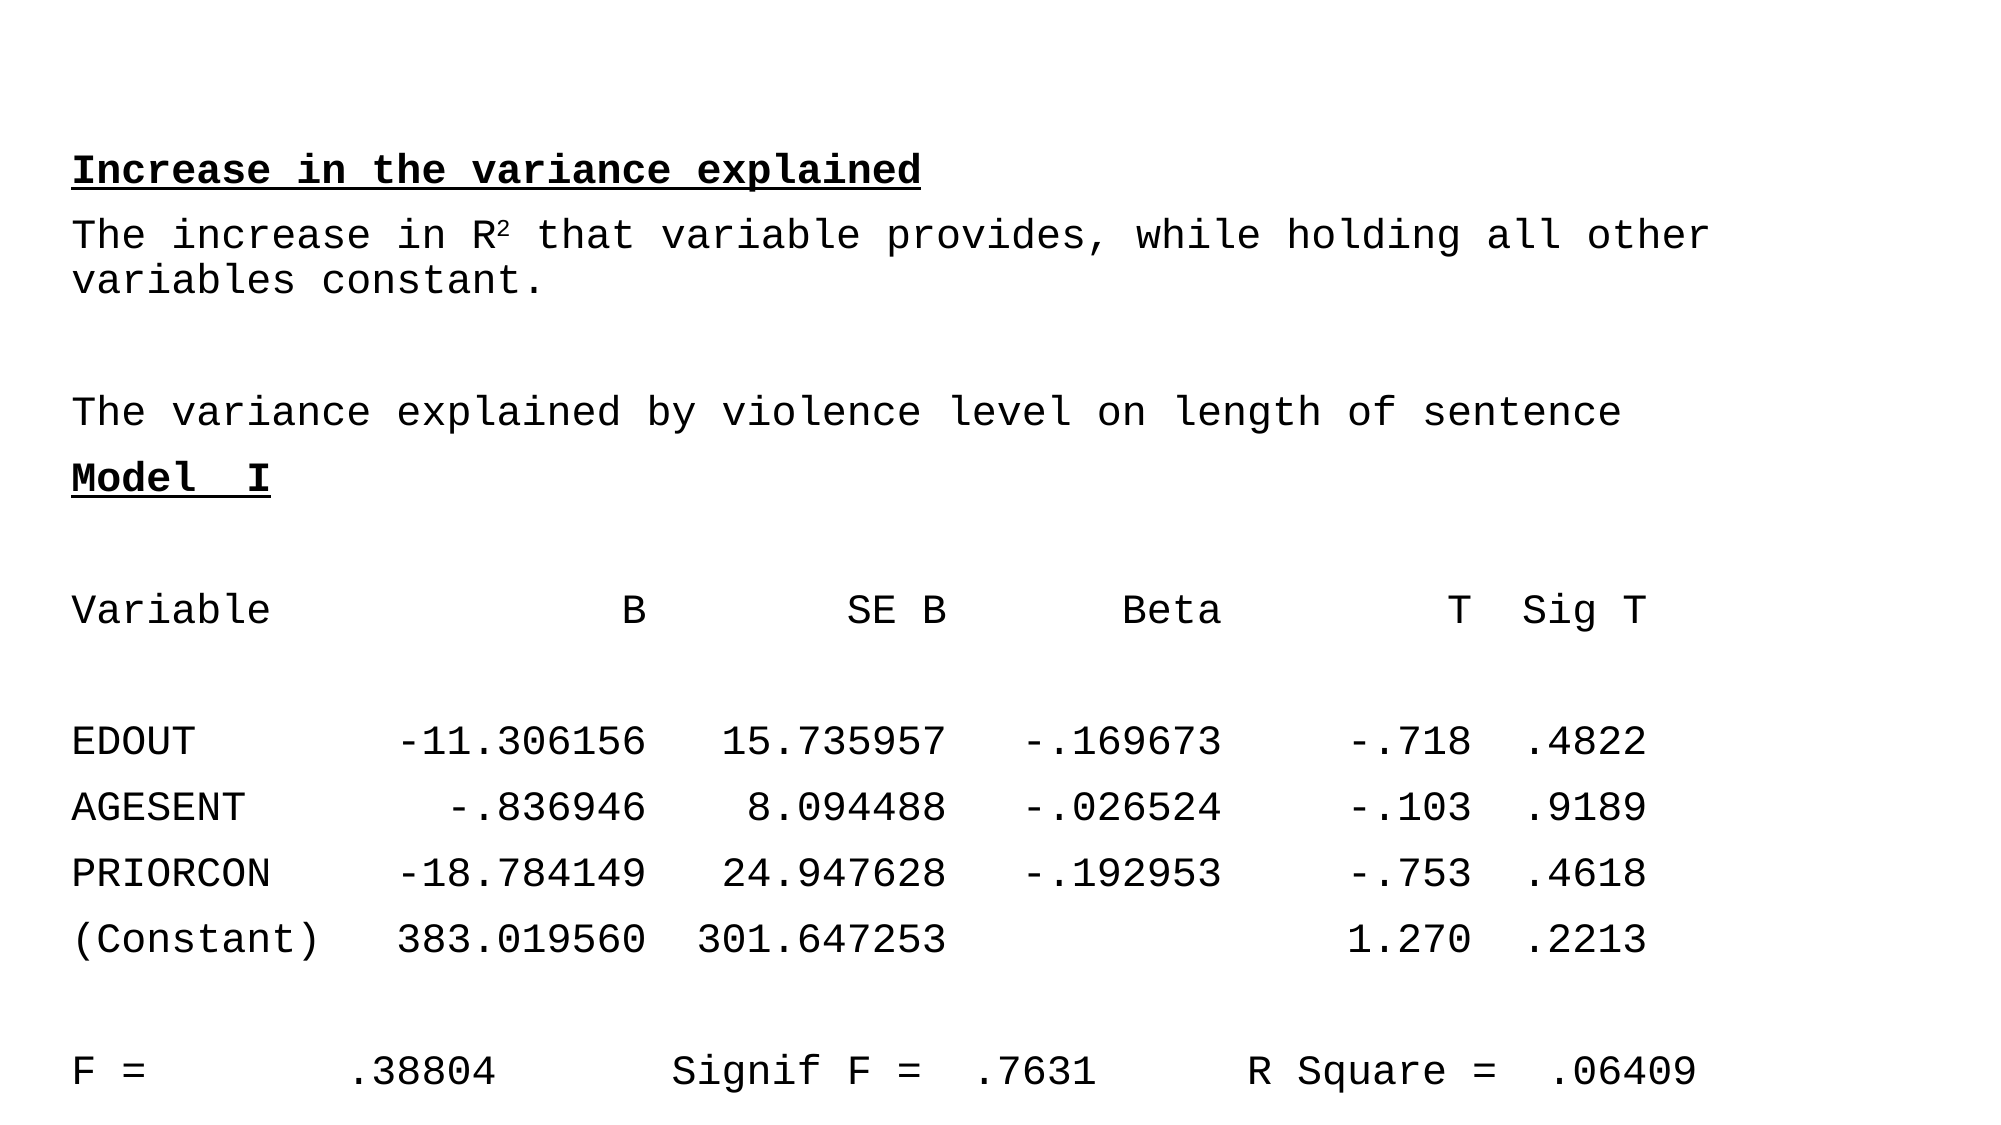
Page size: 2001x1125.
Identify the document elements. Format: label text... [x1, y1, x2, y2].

subtitle Increase in the variance explained The increase in R2 that variable provides, while holding all other variables constant. The variance explained by violence level on length of sentence Model I Variable B SE B Beta T Sig T EDOUT -11.306156 15.735957 -.169673 -.718 .4822 AGESENT -.836946 8.094488 -.026524 -.103 .9189 PRIORCON -18.784149 24.947628 -.192953 -.753 .4618 (Constant) 383.019560 301.647253 1.270 .2213 F = .38804 Signif F = .7631 R Square = .06409 [56, 139, 1907, 863]
